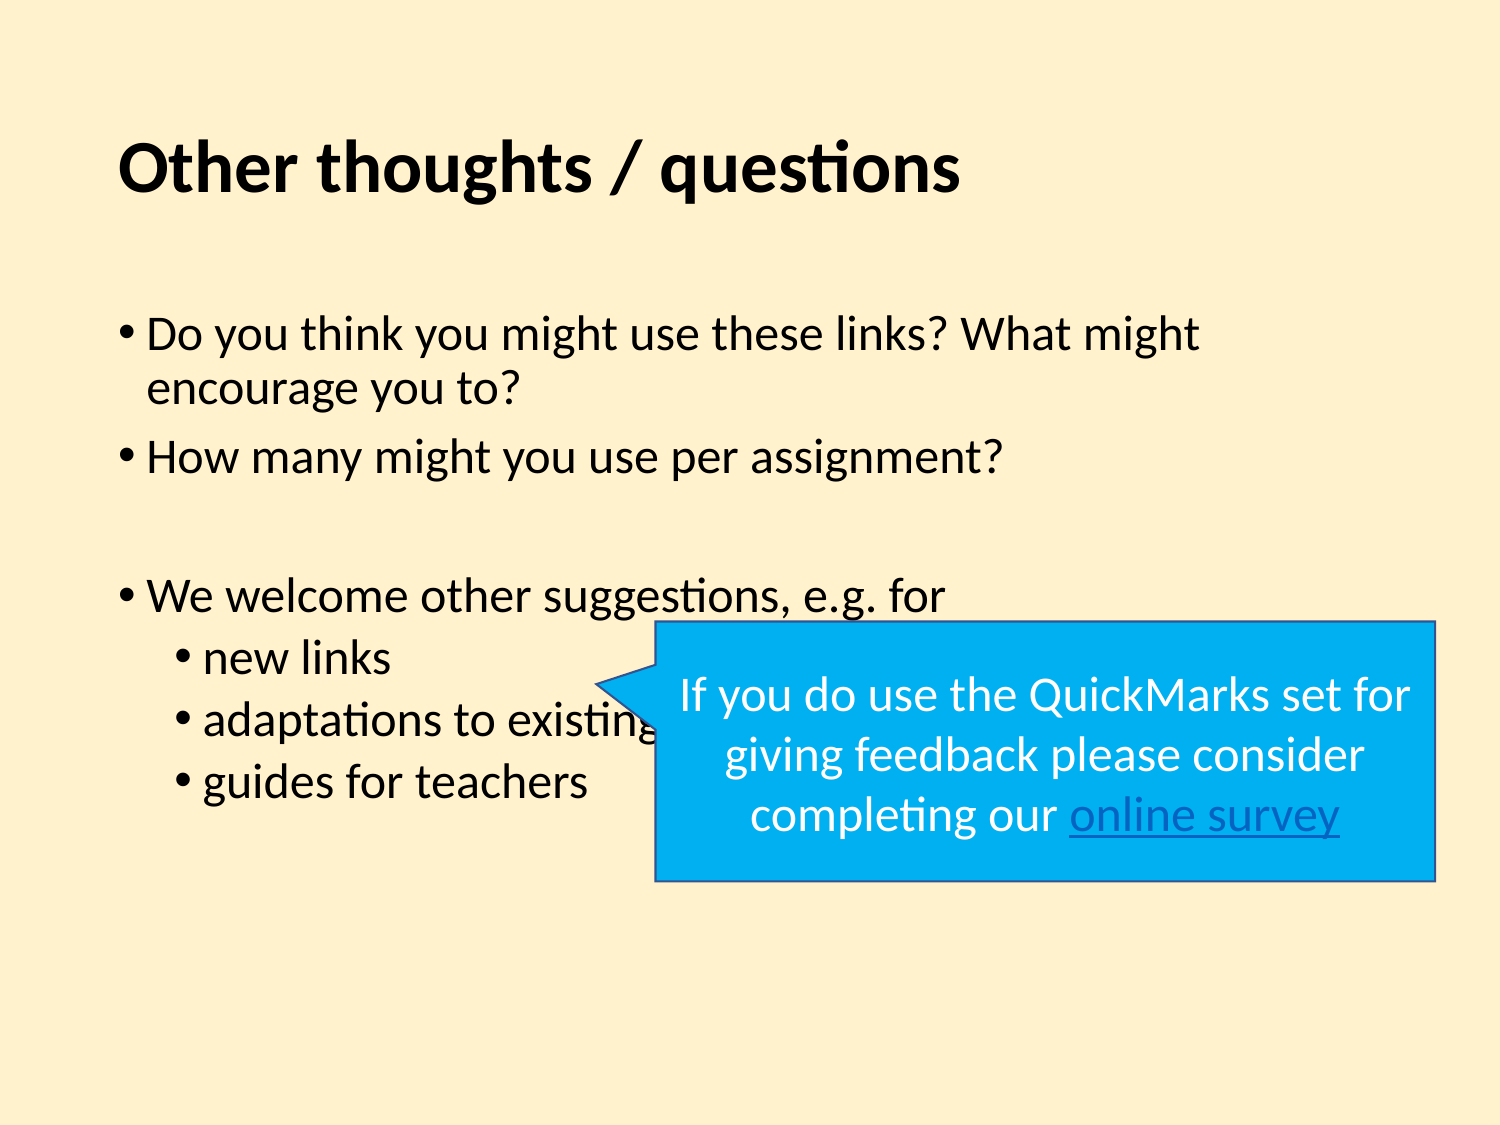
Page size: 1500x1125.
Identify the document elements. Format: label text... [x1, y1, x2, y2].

list Do you think you might use these links? What might encourage you to? How many might you use per assignment? We welcome other suggestions, e.g. for new links adaptations to existing links guides for teachers [103, 299, 1397, 1014]
title Other thoughts / questions [103, 59, 1397, 278]
text_box If you do use the QuickMarks set for giving feedback please consider completing our online survey [594, 620, 1437, 883]
